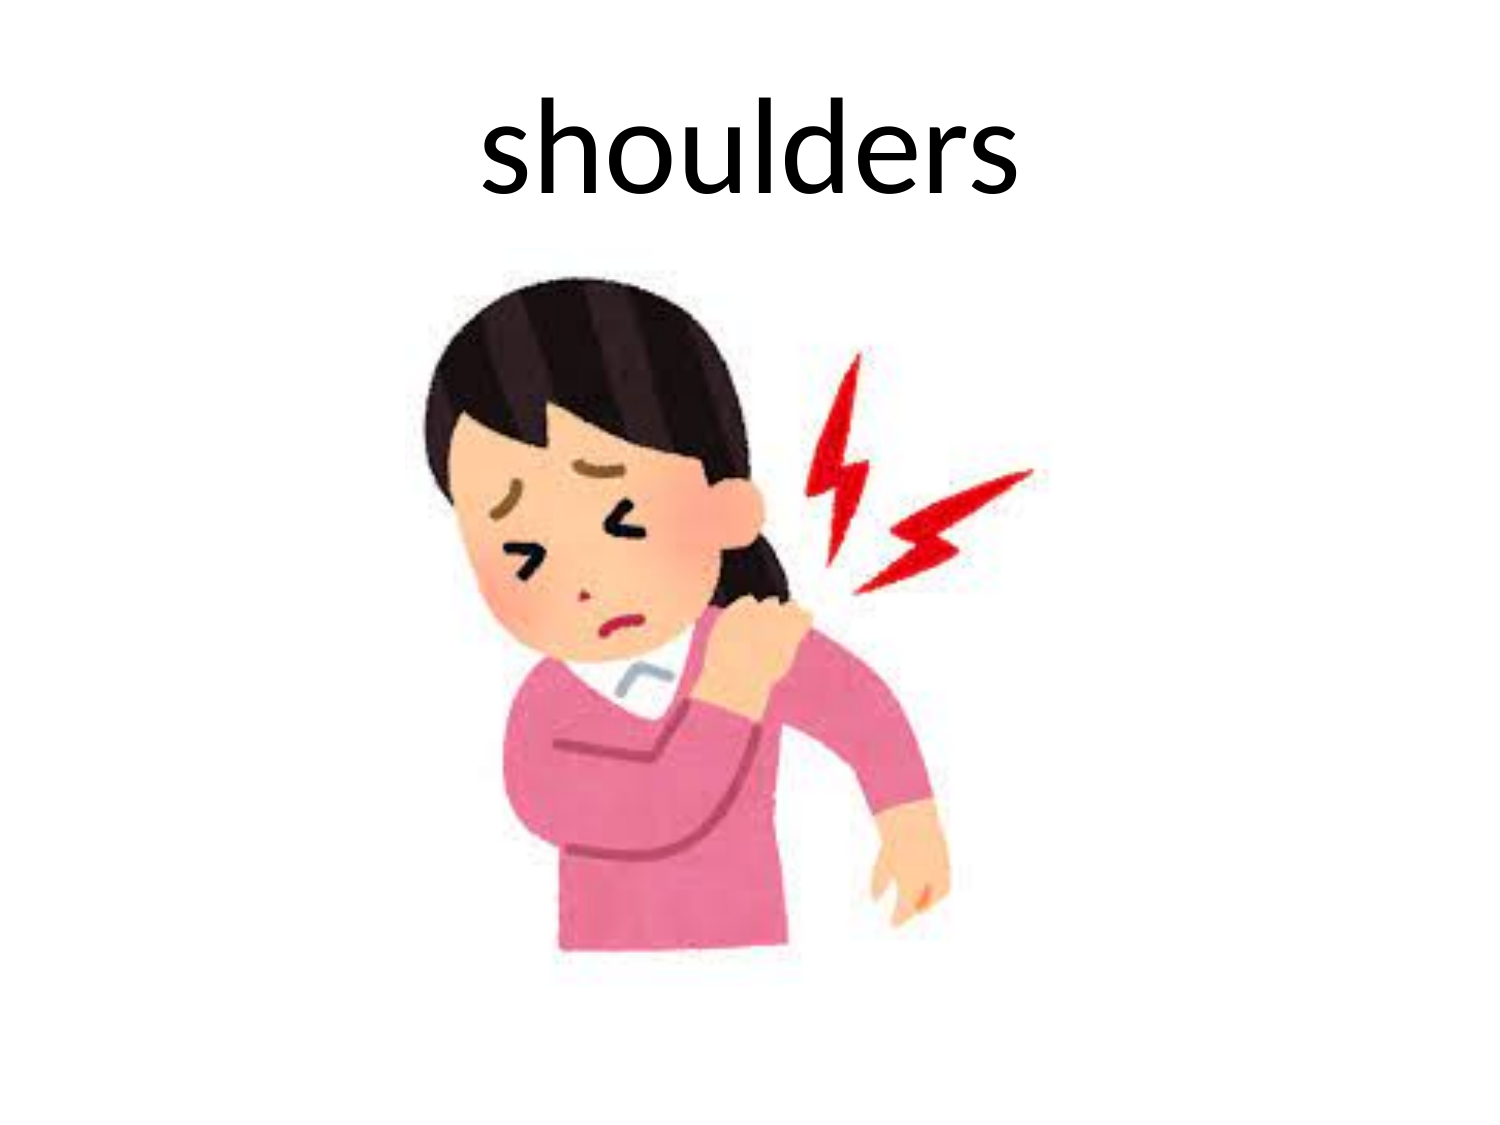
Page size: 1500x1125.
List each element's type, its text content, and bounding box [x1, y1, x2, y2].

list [405, 246, 1060, 988]
title shoulders [75, 45, 1425, 233]
